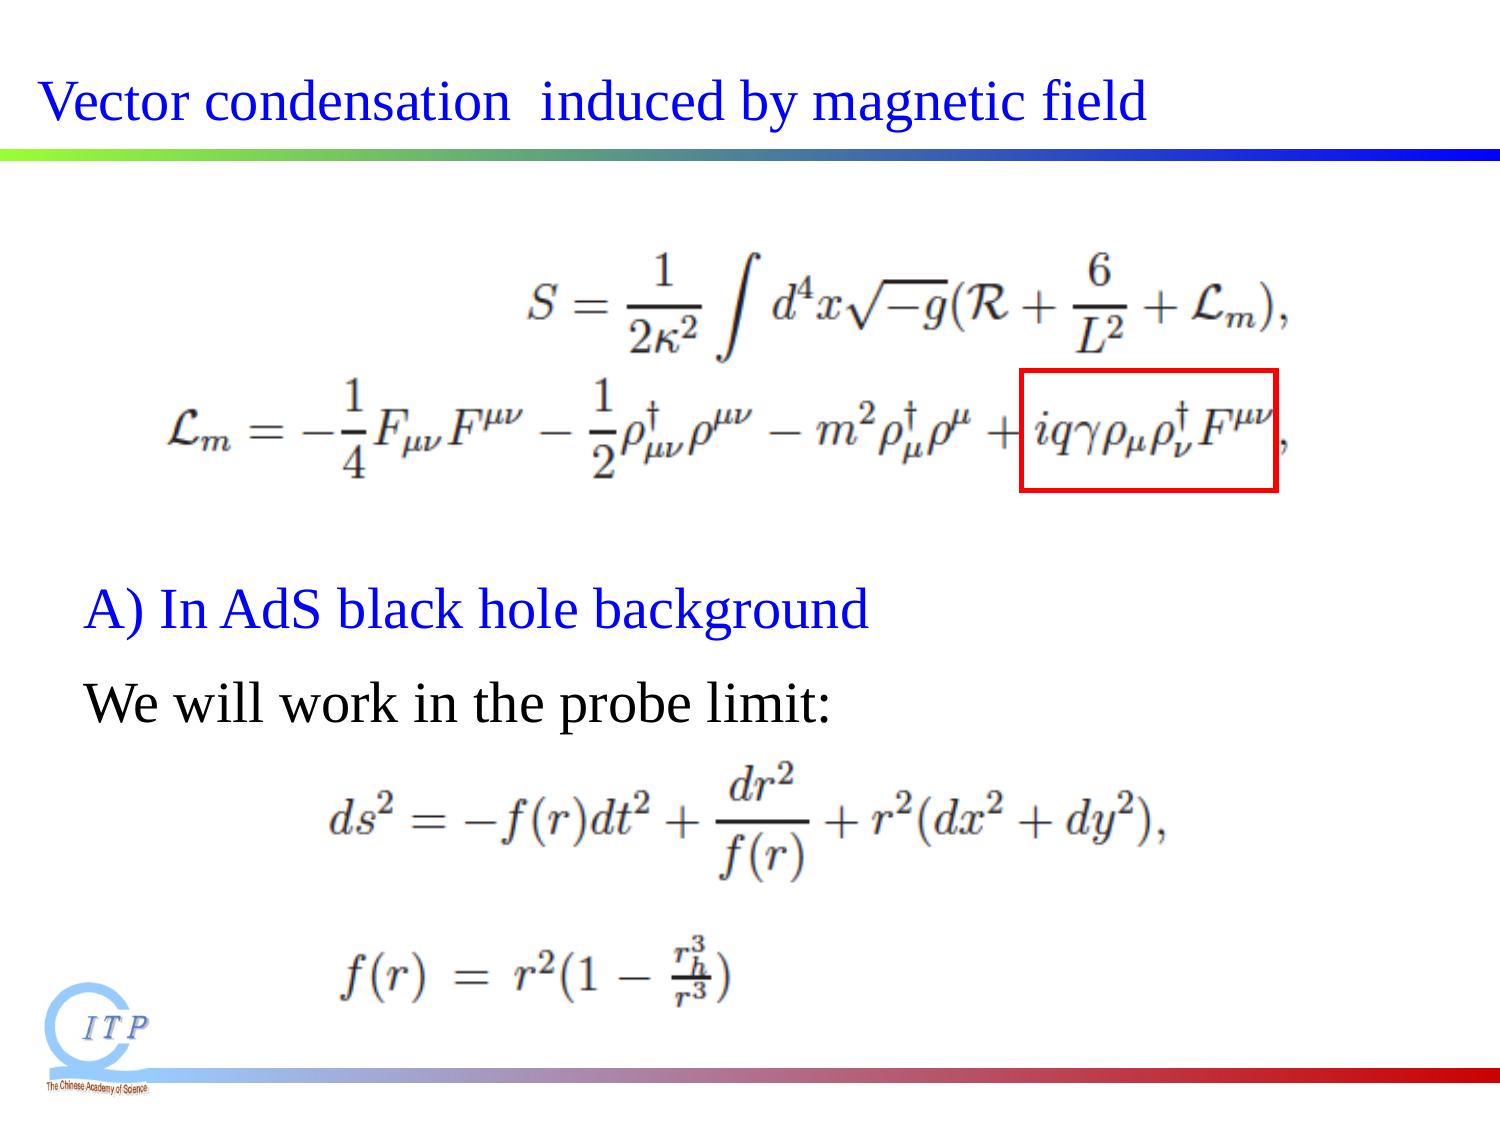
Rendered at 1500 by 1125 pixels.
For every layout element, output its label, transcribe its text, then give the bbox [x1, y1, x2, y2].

picture [100, 184, 1384, 510]
text_box A) In AdS black hole background [68, 562, 885, 648]
text_box We will work in the probe limit: [68, 656, 849, 742]
picture [272, 728, 1226, 1012]
picture [29, 972, 160, 1102]
text_box Vector condensation induced by magnetic field [22, 54, 1178, 140]
